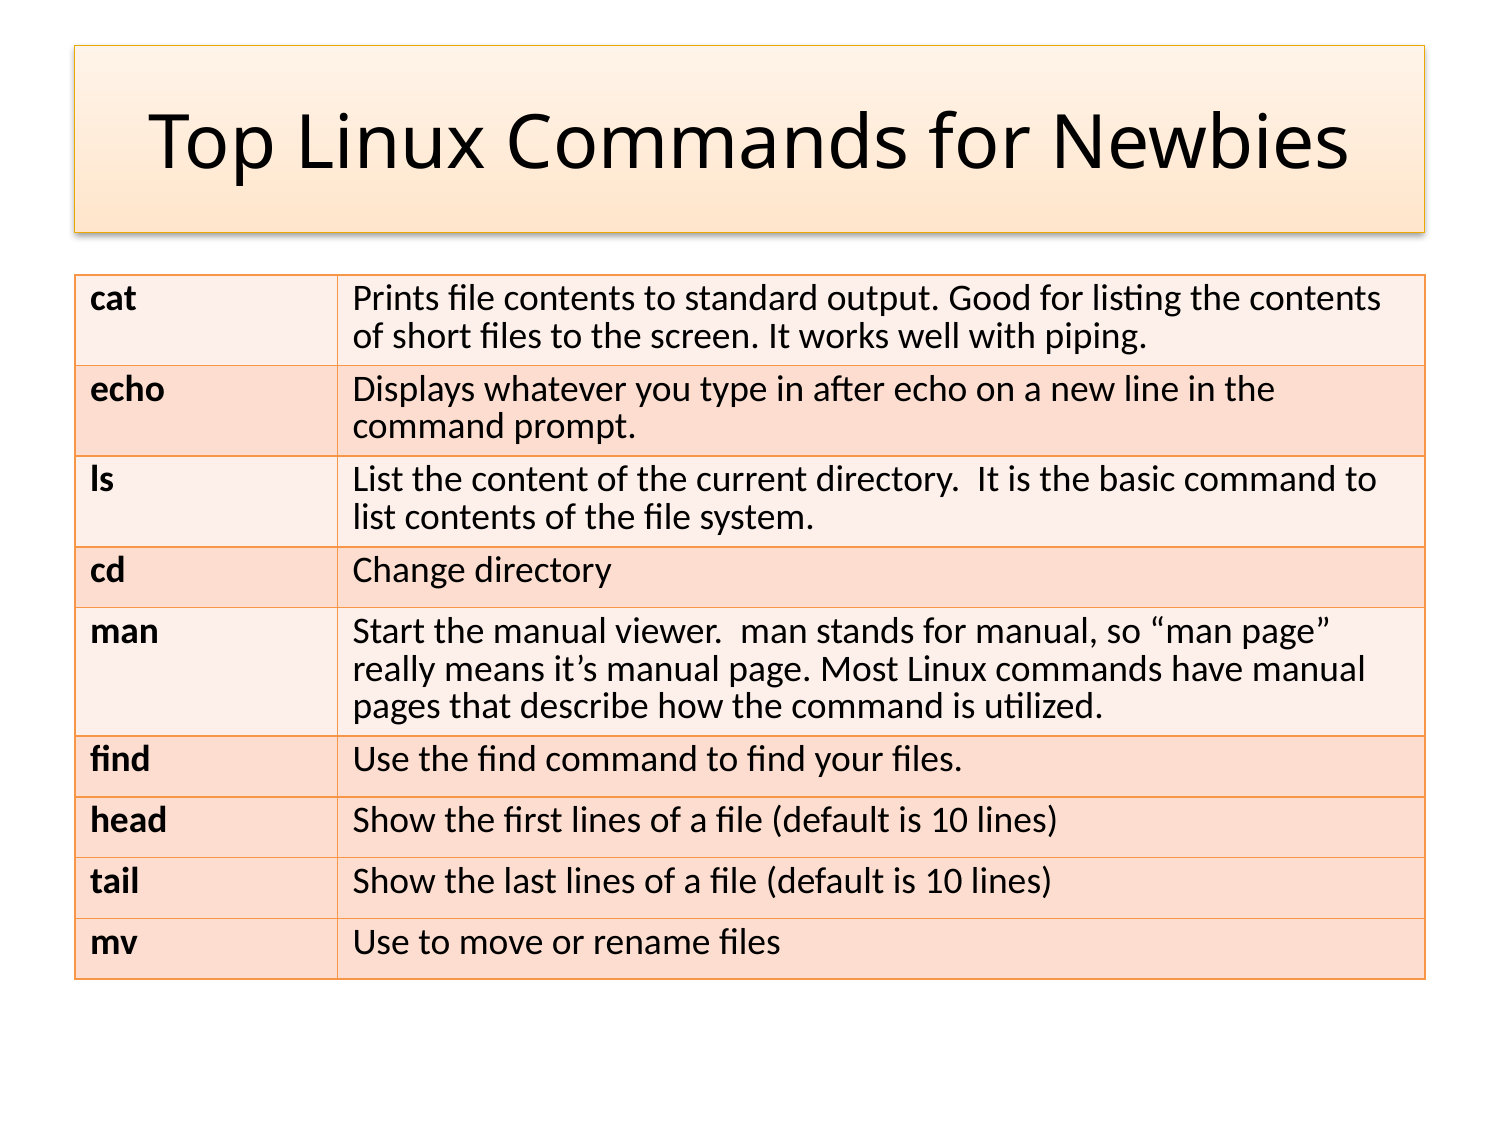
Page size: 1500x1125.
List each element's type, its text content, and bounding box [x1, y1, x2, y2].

text_box Top Linux Commands for Newbies [74, 45, 1425, 233]
table_cell mv [76, 919, 337, 978]
table_cell head [76, 798, 337, 857]
table_cell echo [76, 366, 337, 455]
table_cell Use the find command to find your files. [338, 737, 1424, 796]
table_cell cd [76, 548, 337, 607]
table_cell List the content of the current directory. It is the basic command to list contents of the file system. [338, 457, 1424, 546]
table_cell Show the last lines of a file (default is 10 lines) [338, 858, 1424, 918]
table_cell ls [76, 457, 337, 546]
table_cell find [76, 737, 337, 796]
table_cell Show the first lines of a file (default is 10 lines) [338, 798, 1424, 857]
table_cell Displays whatever you type in after echo on a new line in the command prompt. [338, 366, 1424, 455]
table_cell Change directory [338, 548, 1424, 607]
table_cell tail [76, 858, 337, 918]
table_header cat [76, 276, 337, 365]
table_header Prints file contents to standard output. Good for listing the contents of short files to the screen. It works well with piping. [338, 276, 1424, 365]
table_cell man [76, 608, 337, 735]
table_cell Use to move or rename files [338, 919, 1424, 978]
table_cell Start the manual viewer. man stands for manual, so “man page” really means it’s manual page. Most Linux commands have manual pages that describe how the command is utilized. [338, 608, 1424, 735]
